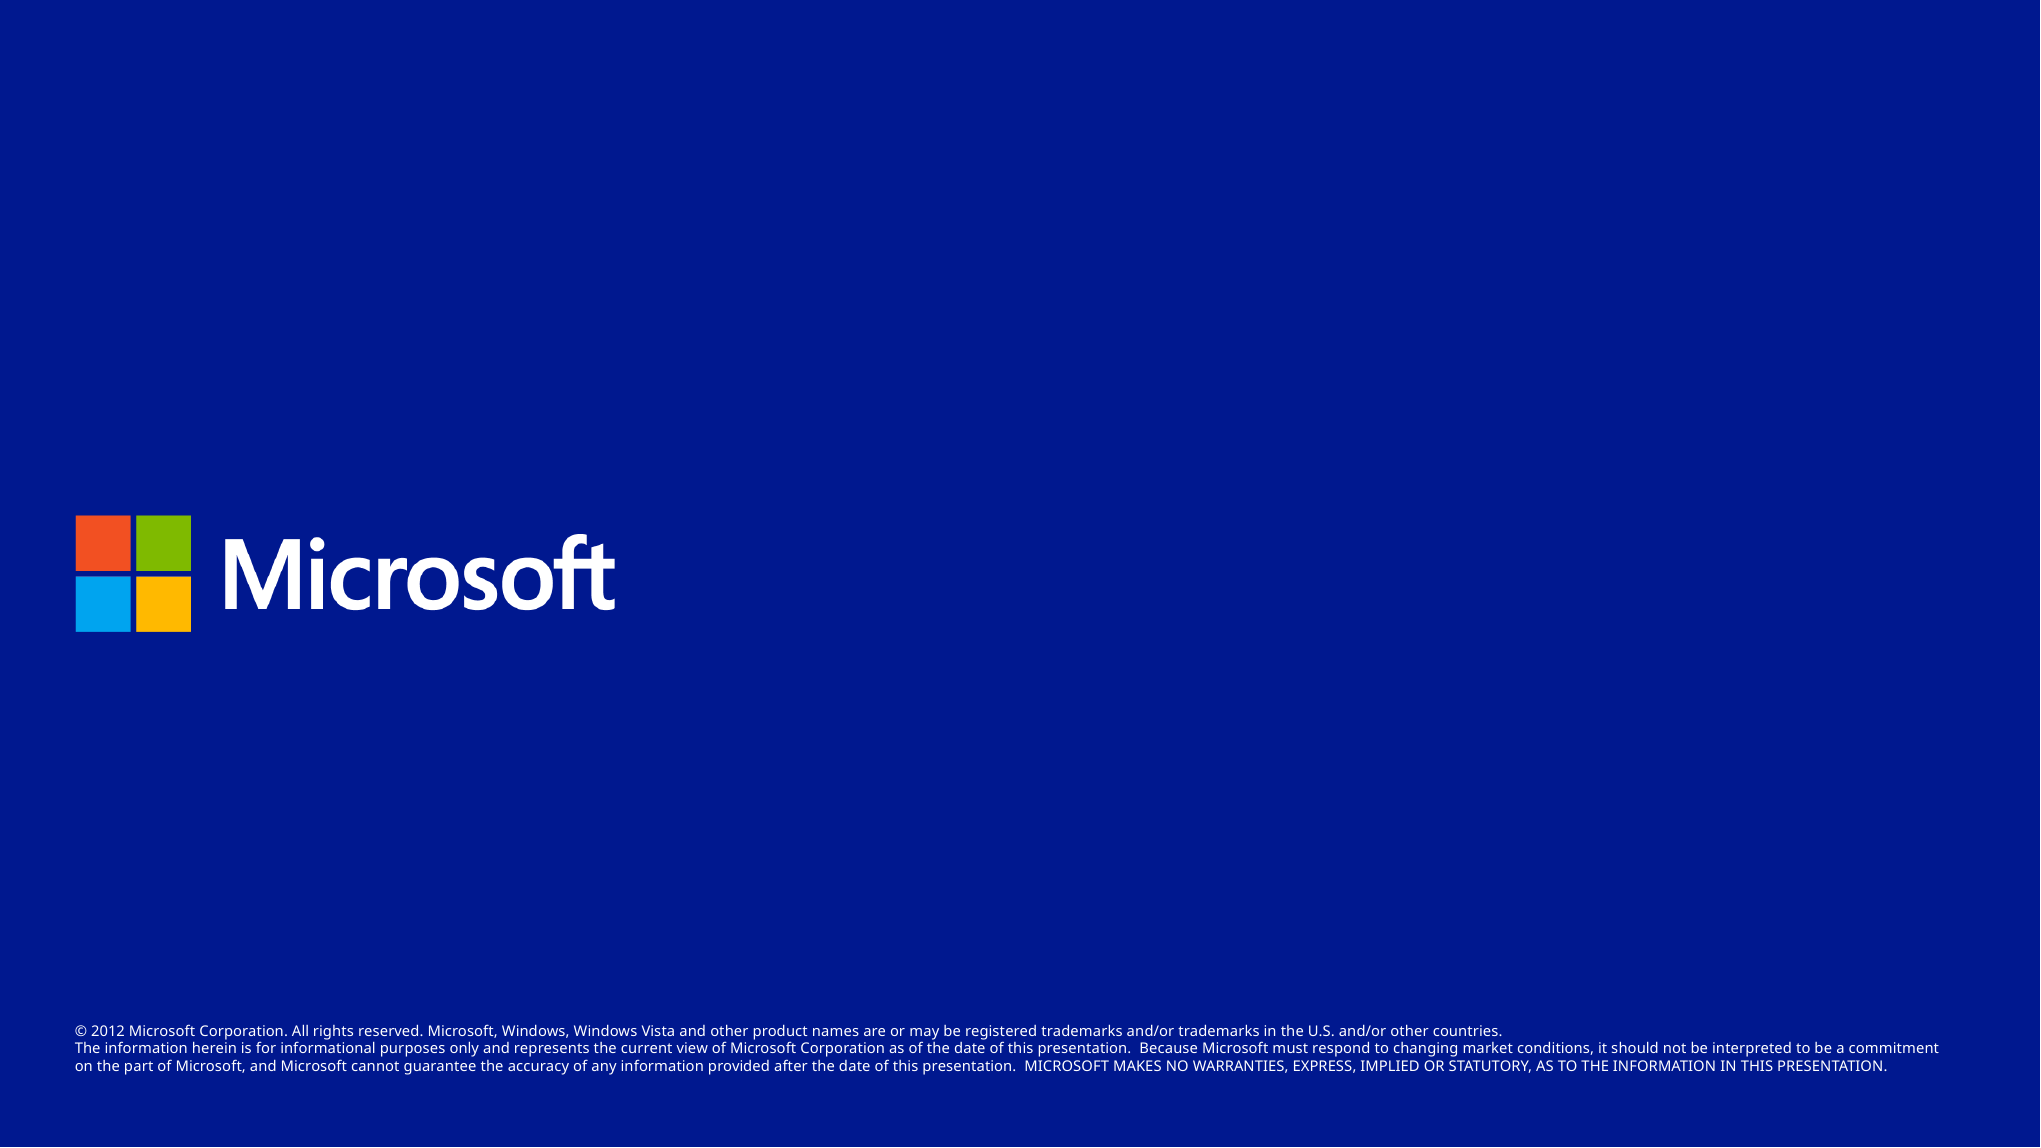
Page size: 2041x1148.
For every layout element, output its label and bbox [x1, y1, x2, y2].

picture [75, 515, 615, 632]
